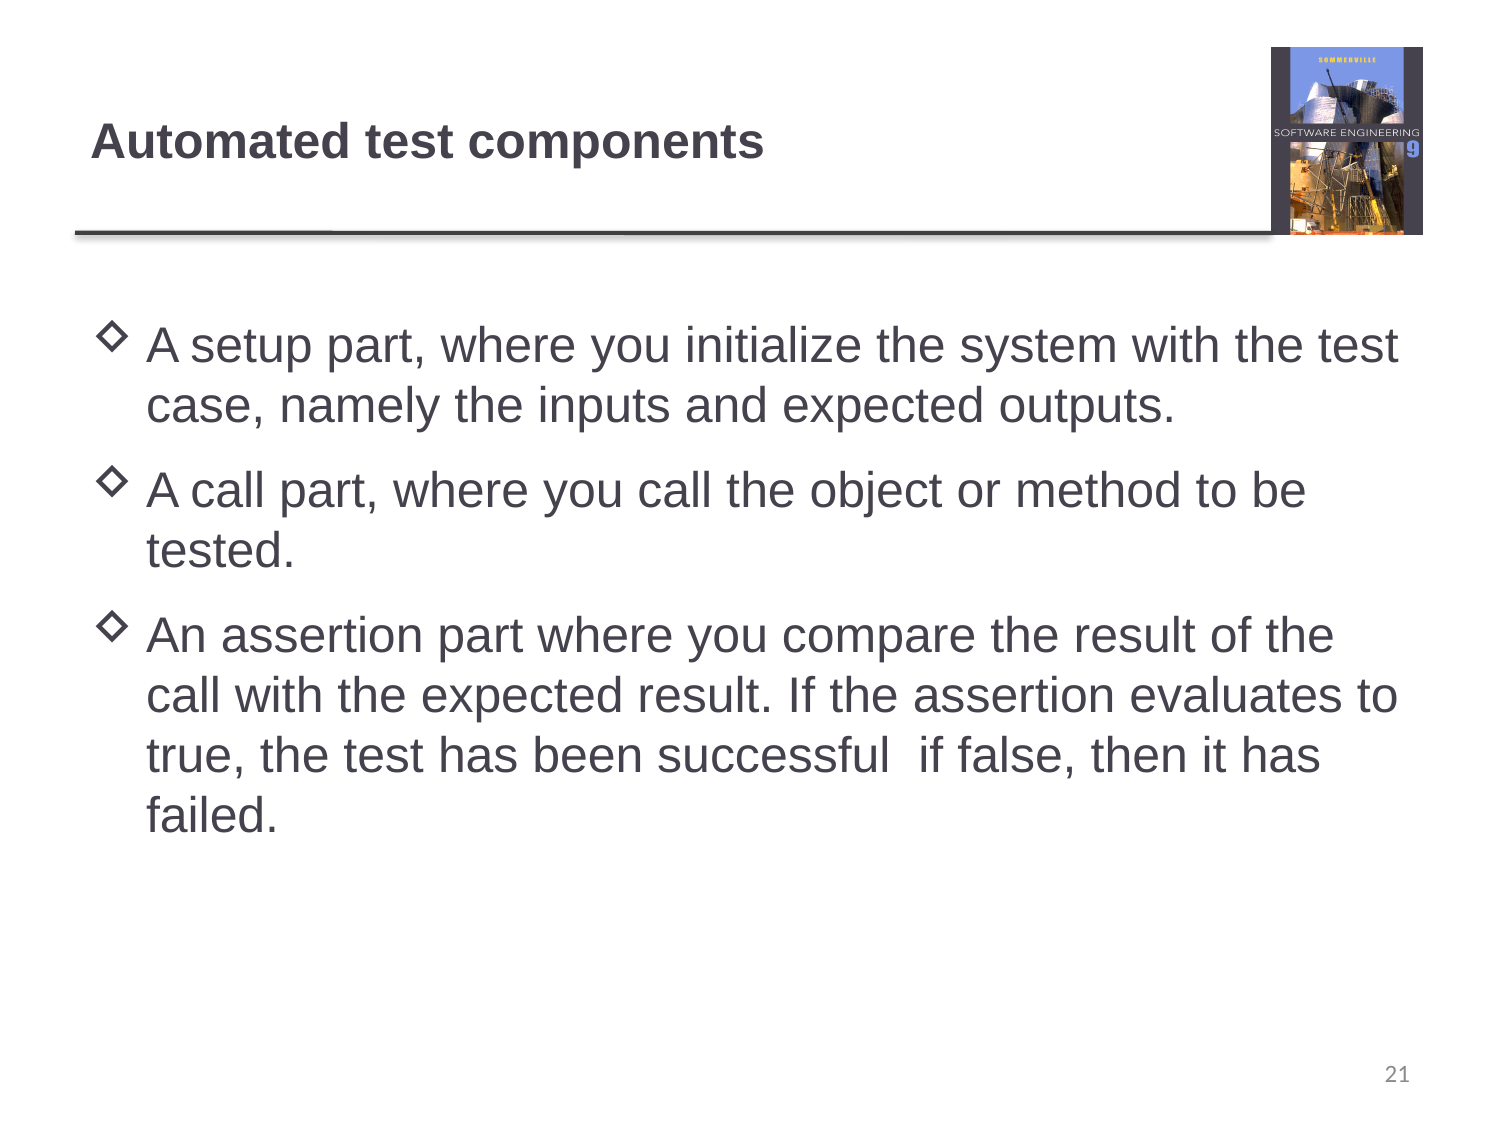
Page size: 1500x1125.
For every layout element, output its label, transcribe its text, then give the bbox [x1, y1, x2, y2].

picture [1272, 47, 1423, 235]
slide_number 21 [1074, 1042, 1425, 1103]
title Automated test components [74, 44, 1272, 233]
list A setup part, where you initialize the system with the test case, namely the inputs and expected outputs. A call part, where you call the object or method to be tested. An assertion part where you compare the result of the call with the expected result. If the assertion evaluates to true, the test has been successful if false, then it has failed. [75, 305, 1425, 1005]
